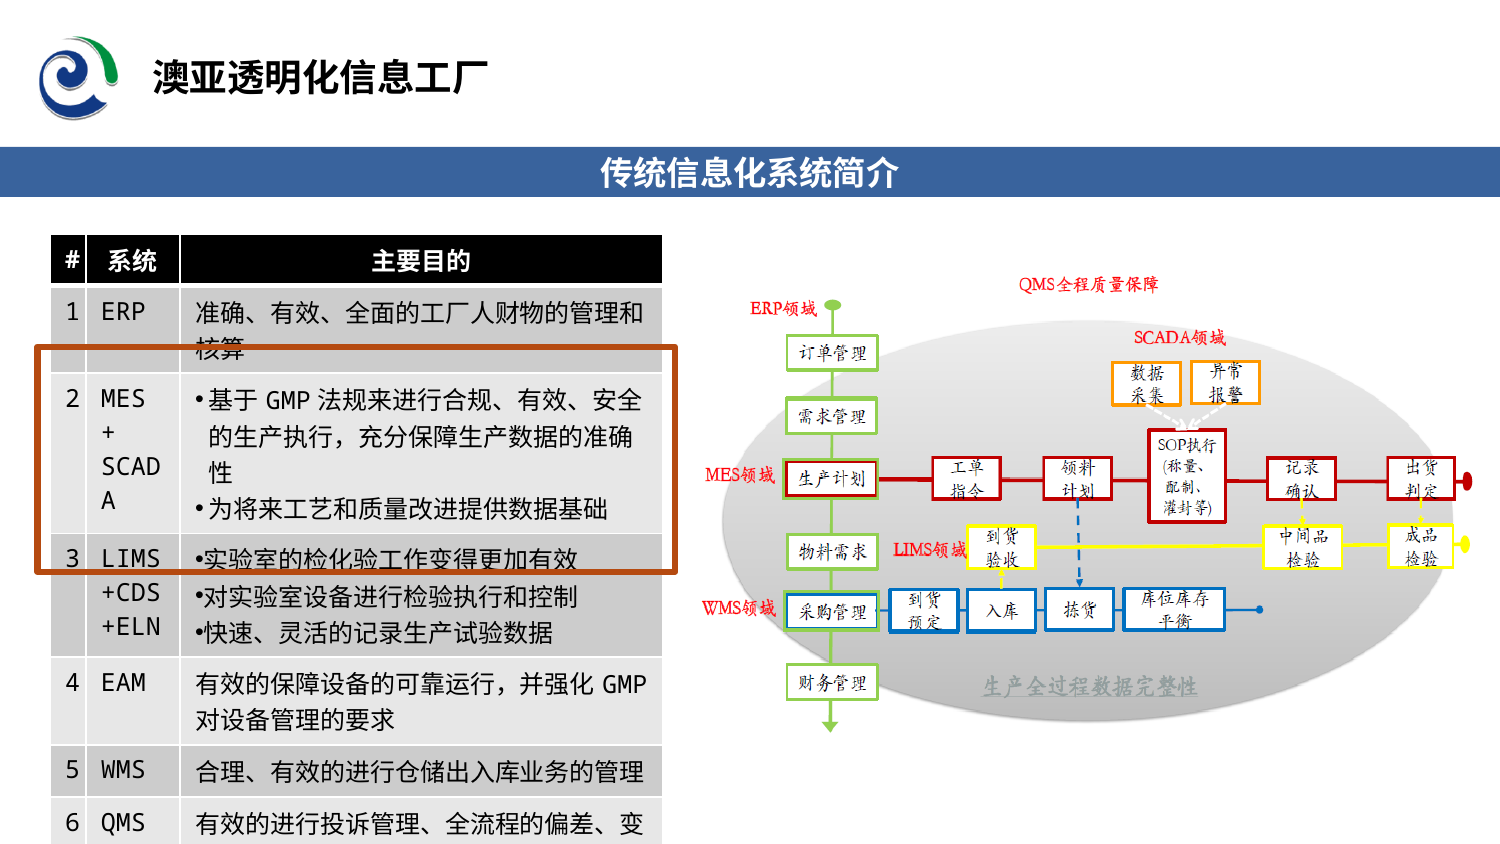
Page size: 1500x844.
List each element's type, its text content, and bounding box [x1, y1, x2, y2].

table_cell 3 [51, 573, 85, 656]
table_cell 实验室的检化验工作变得更加有效 对实验室设备进行检验执行和控制 快速、灵活的记录生产试验数据 [181, 573, 662, 656]
table_cell 有效的进行投诉管理、全流程的偏差、变更管理，有效质量分析业务 [181, 798, 662, 844]
table_header # [51, 235, 85, 283]
table_header 主要目的 [181, 235, 662, 283]
table_cell 合理、有效的进行仓储出入库业务的管理 [181, 746, 662, 796]
table_cell QMS [87, 798, 179, 844]
text_box 澳亚透明化信息工厂 [137, 46, 763, 107]
table_cell EAM [87, 658, 179, 744]
table_cell 5 [51, 746, 85, 796]
table_cell 准确、有效、全面的工厂人财物的管理和核算 [181, 288, 662, 345]
table_cell WMS [87, 746, 179, 796]
table_cell 6 [51, 798, 85, 844]
text_box 传统信息化系统简介 [0, 145, 1500, 198]
text_box [36, 345, 677, 573]
table_cell LIMS +CDS +ELN [87, 573, 179, 656]
table_cell 有效的保障设备的可靠运行，并强化GMP对设备管理的要求 [181, 658, 662, 744]
table_cell ERP [87, 288, 179, 345]
table_cell 4 [51, 658, 85, 744]
table_cell 1 [51, 288, 85, 345]
table_header 系统 [87, 235, 179, 283]
picture [699, 271, 1476, 737]
picture [37, 33, 121, 123]
